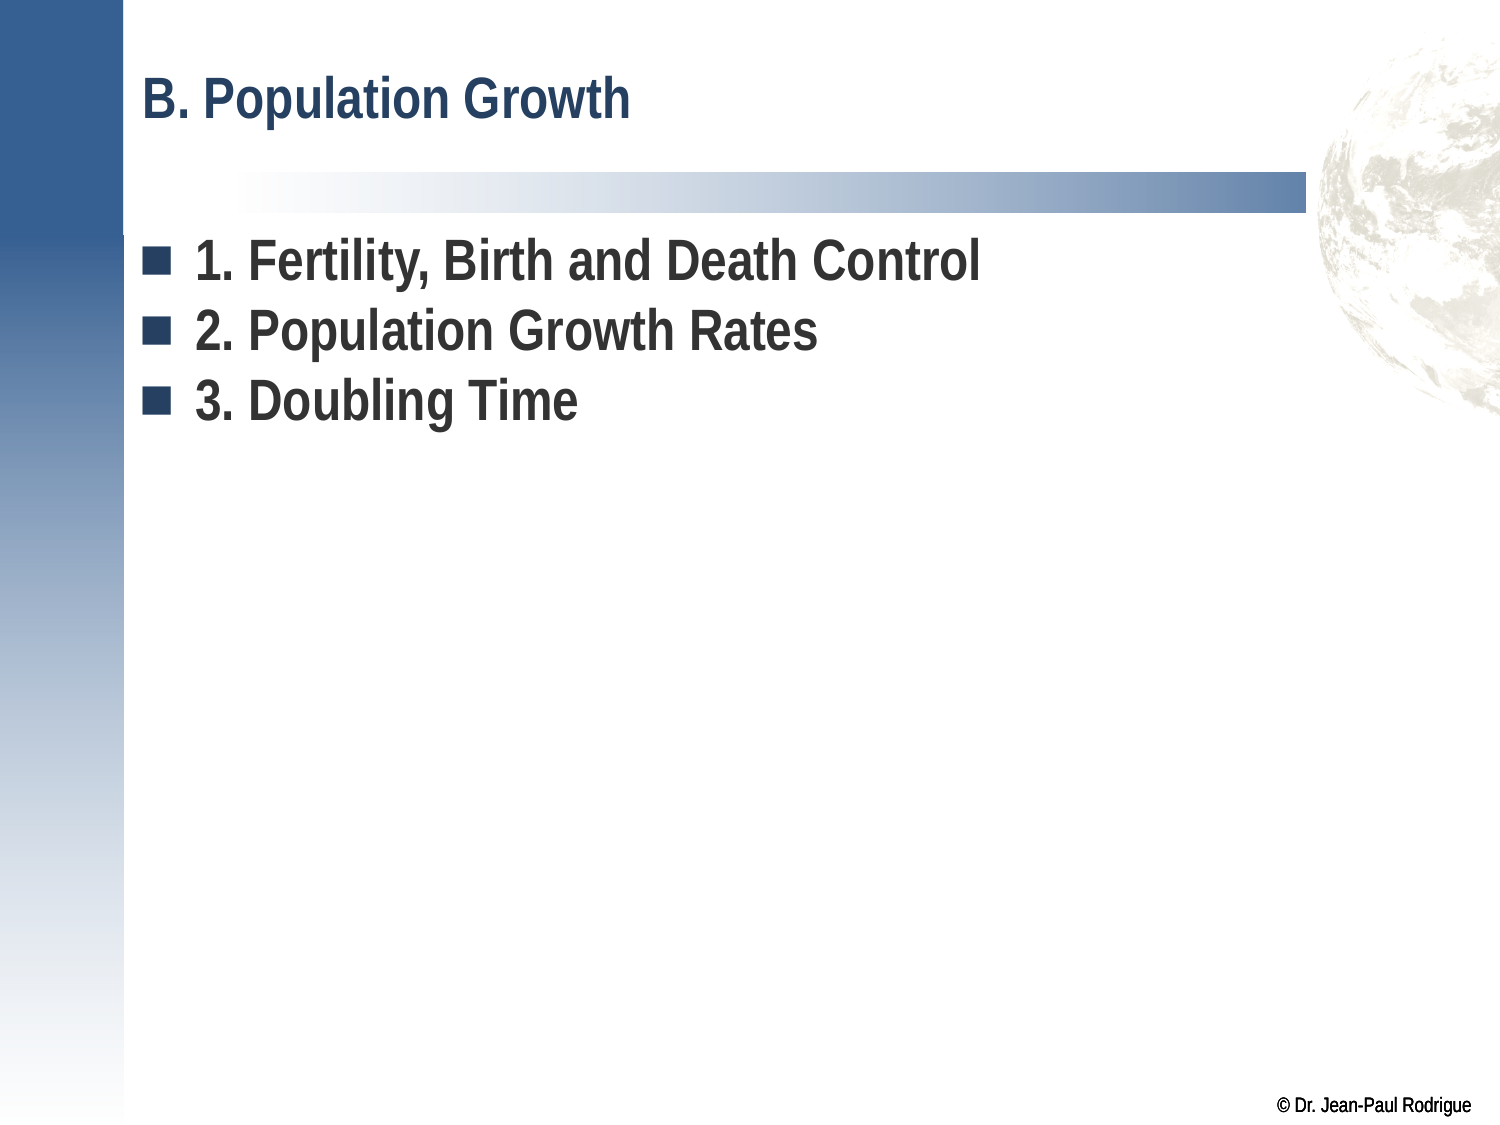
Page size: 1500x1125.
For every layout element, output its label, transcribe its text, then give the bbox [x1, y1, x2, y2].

list 1. Fertility, Birth and Death Control 2. Population Growth Rates 3. Doubling Time [123, 214, 1477, 1084]
title B. Population Growth [127, 16, 1476, 173]
